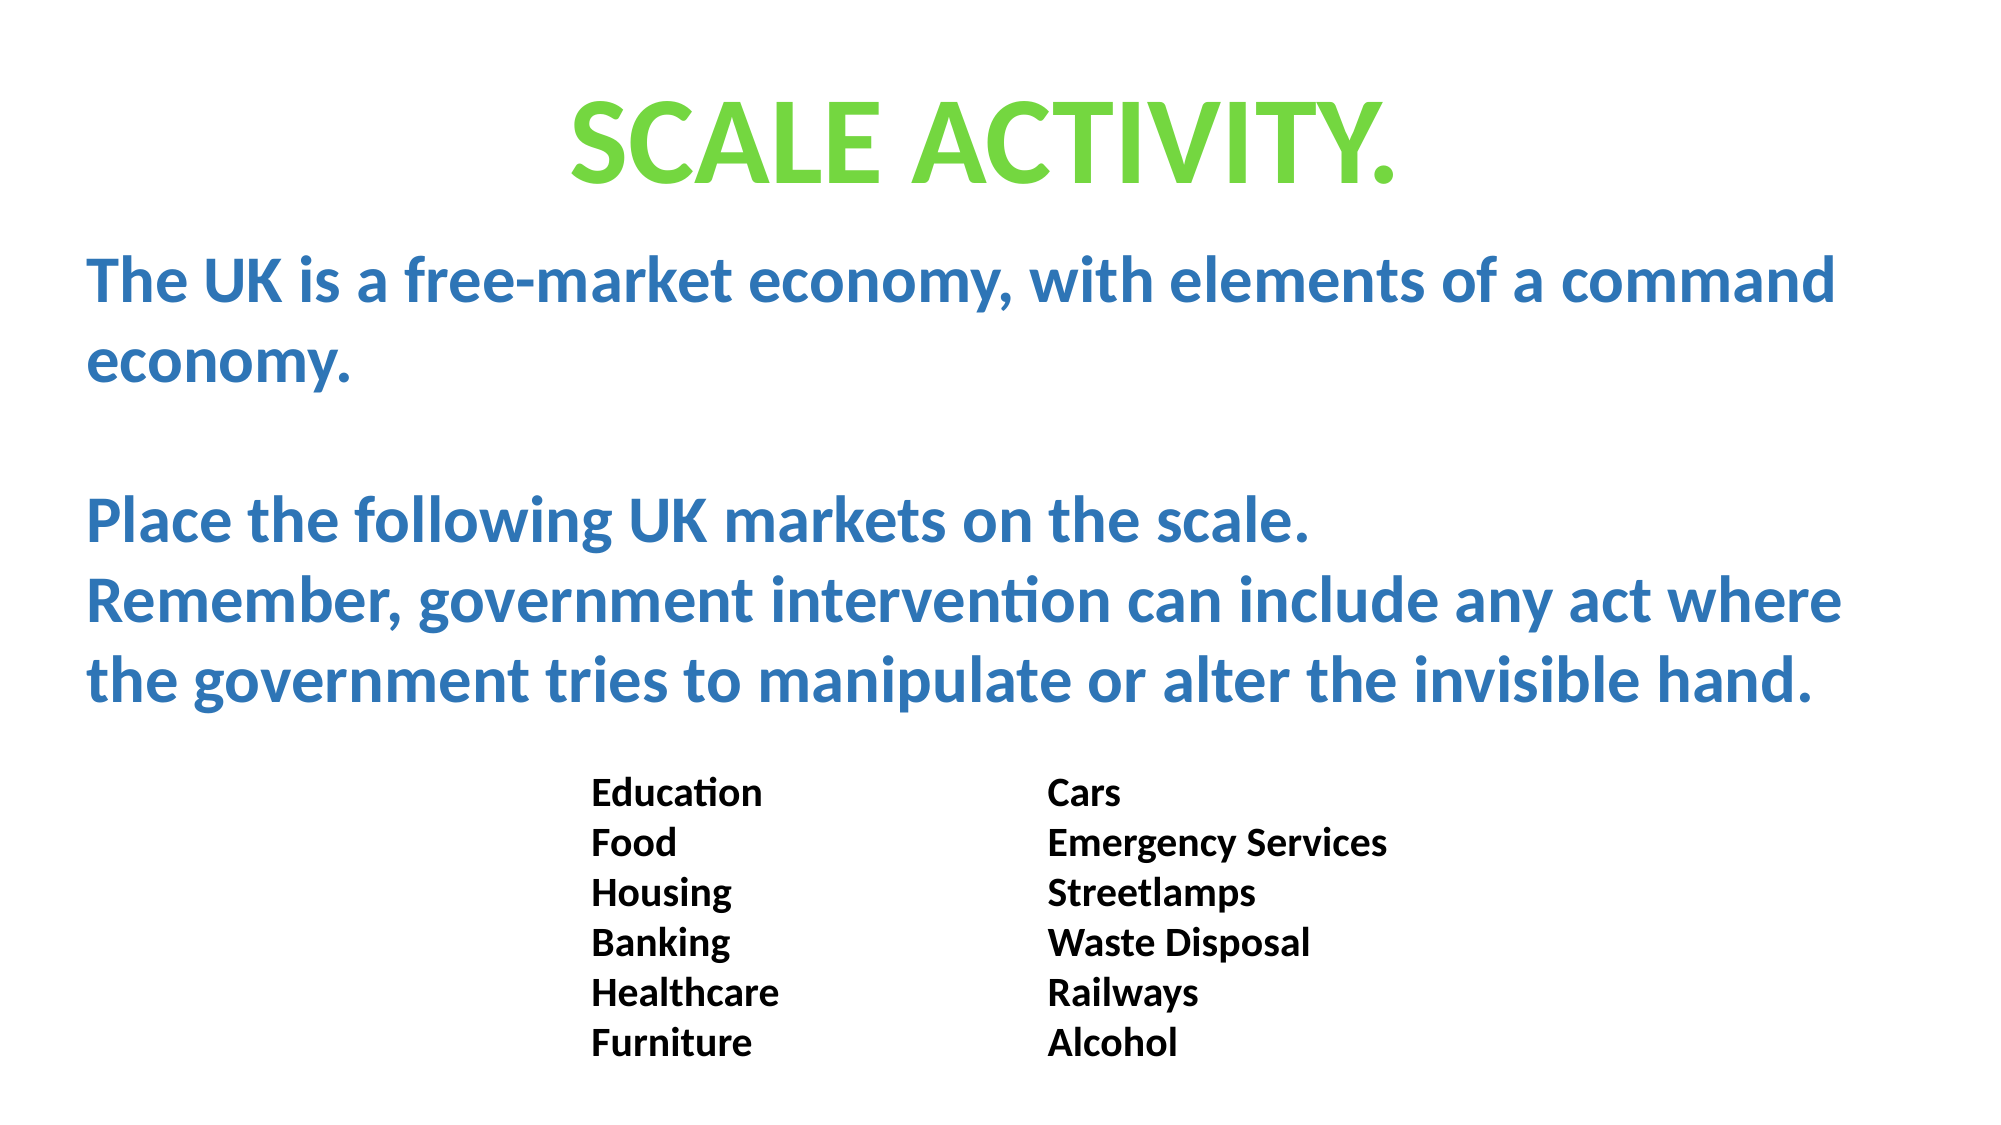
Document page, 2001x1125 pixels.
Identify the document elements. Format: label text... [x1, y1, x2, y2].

text_box SCALE ACTIVITY. [45, 50, 1927, 216]
text_box Cars Emergency Services Streetlamps Waste Disposal Railways Alcohol [1032, 756, 1403, 1072]
text_box The UK is a free-market economy, with elements of a command economy. Place the following UK markets on the scale. Remember, government intervention can include any act where the government tries to manipulate or alter the invisible hand. [71, 228, 1900, 724]
text_box Education Food Housing Banking Healthcare Furniture [576, 756, 795, 1072]
